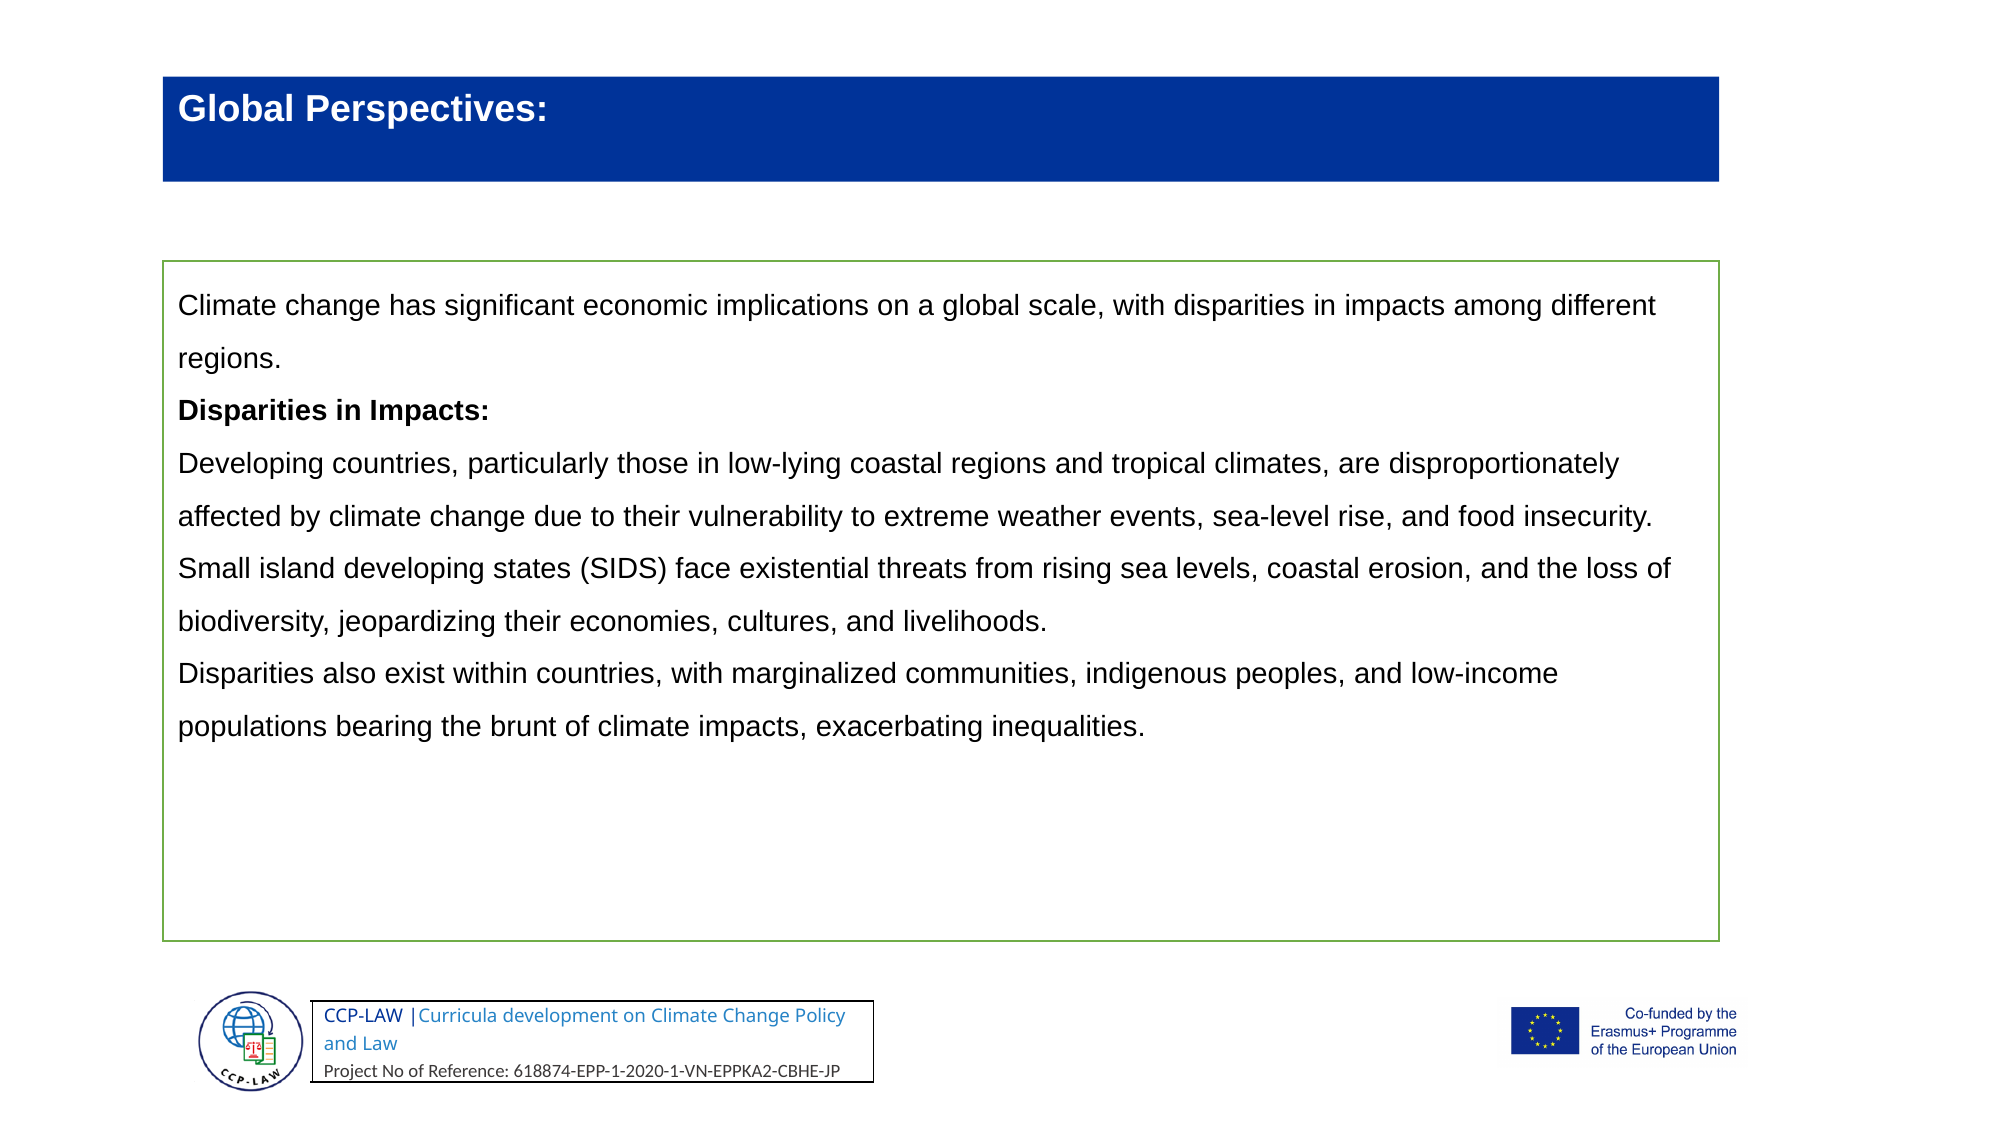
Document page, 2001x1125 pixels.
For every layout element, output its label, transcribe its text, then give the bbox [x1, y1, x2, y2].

picture [195, 984, 310, 1095]
picture [1497, 997, 1748, 1068]
text_box Climate change has significant economic implications on a global scale, with disparities in impacts among different regions. Disparities in Impacts: Developing countries, particularly those in low-lying coastal regions and tropical climates, are disproportionately affected by climate change due to their vulnerability to extreme weather events, sea-level rise, and food insecurity. Small island developing states (SIDS) face existential threats from rising sea levels, coastal erosion, and the loss of biodiversity, jeopardizing their economies, cultures, and livelihoods. Disparities also exist within countries, with marginalized communities, indigenous peoples, and low-income populations bearing the brunt of climate impacts, exacerbating inequalities. [162, 261, 1720, 942]
text_box Global Perspectives: [162, 76, 1720, 182]
